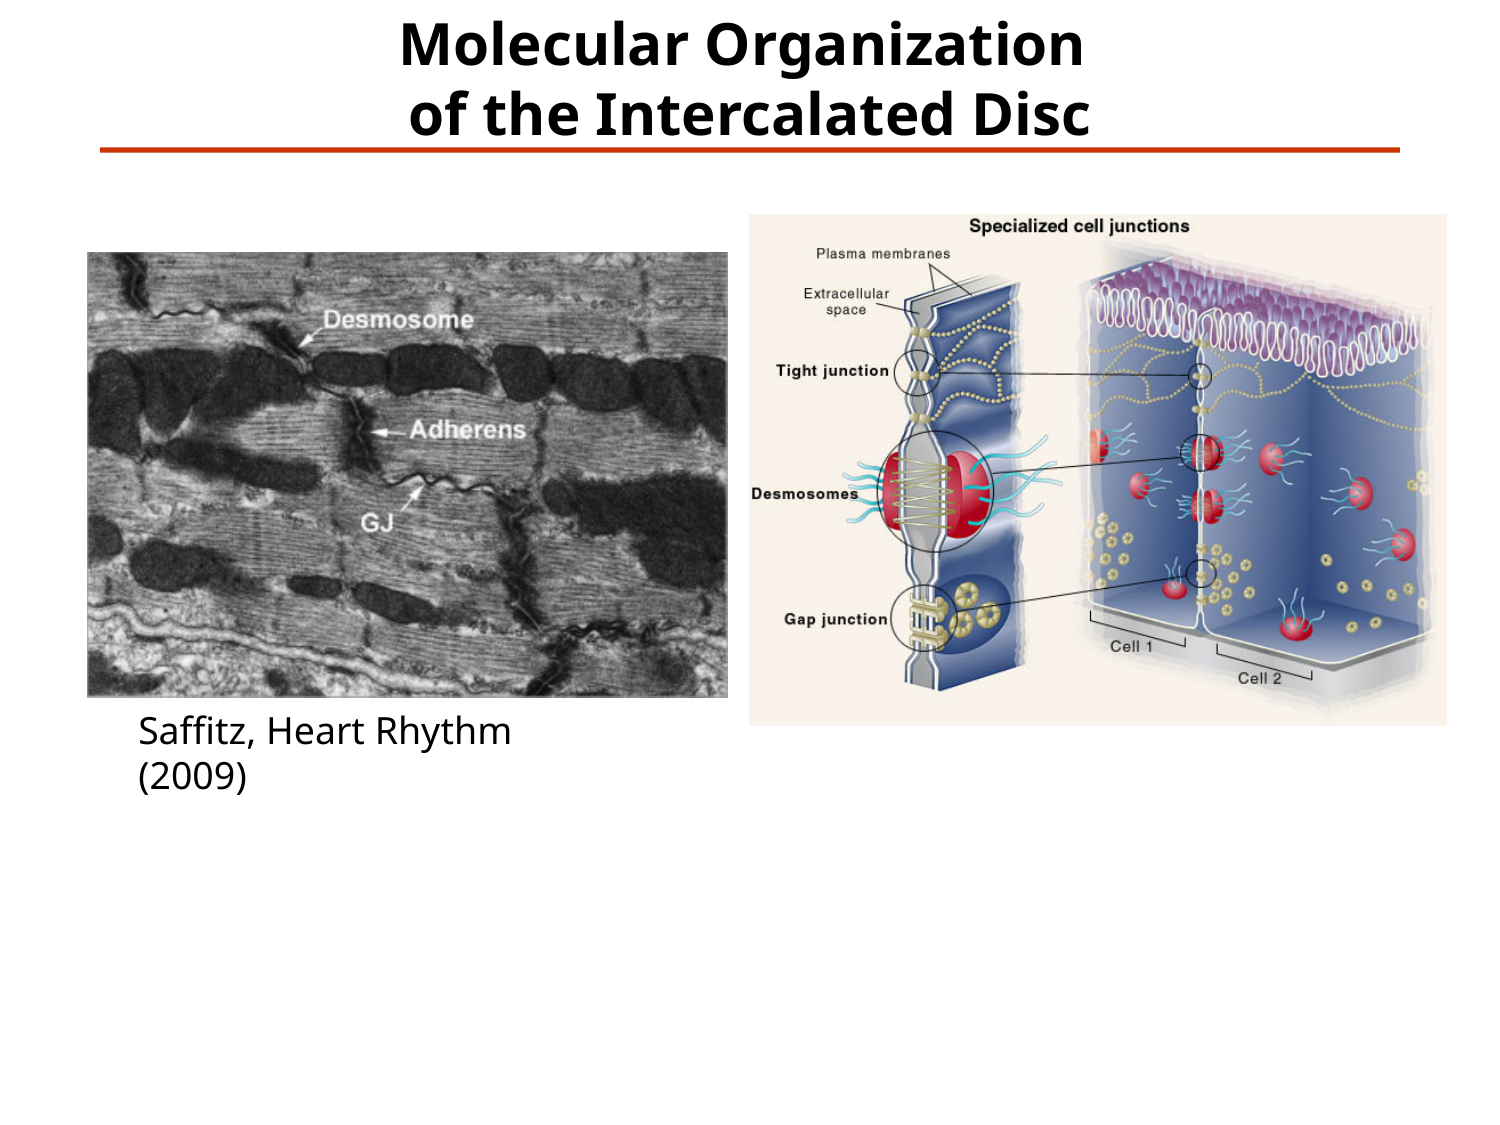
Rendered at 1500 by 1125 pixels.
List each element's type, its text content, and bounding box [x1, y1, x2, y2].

picture [749, 214, 1447, 726]
text_box Molecular Organization of the Intercalated Disc [57, 0, 1443, 155]
picture [86, 252, 729, 699]
text_box Saffitz, Heart Rhythm (2009) [123, 705, 638, 805]
